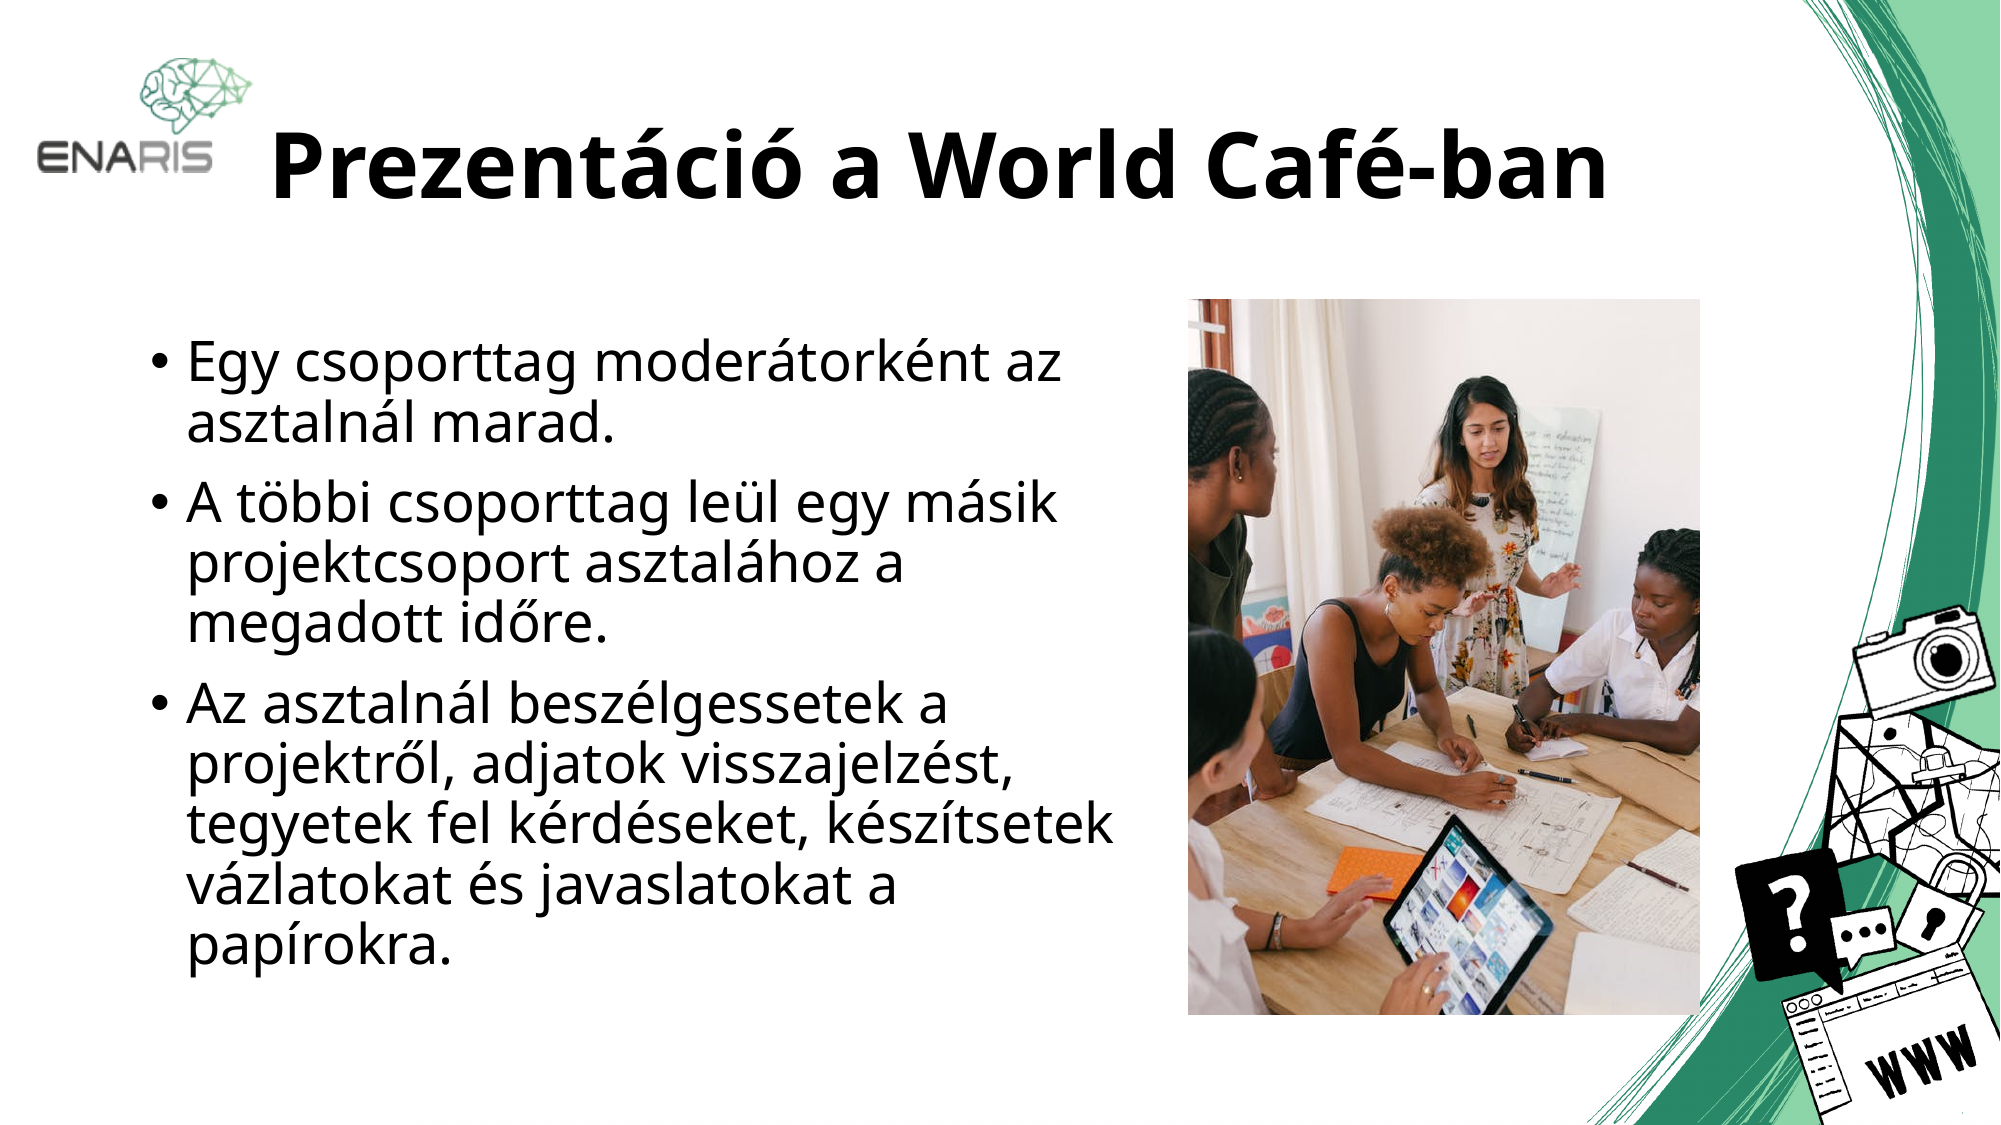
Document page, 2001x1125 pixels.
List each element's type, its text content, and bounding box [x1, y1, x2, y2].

list Egy csoporttag moderátorként az asztalnál marad. A többi csoporttag leül egy másik projektcsoport asztalához a megadott időre. Az asztalnál beszélgessetek a projektről, adjatok visszajelzést, tegyetek fel kérdéseket, készítsetek vázlatokat és javaslatokat a papírokra. [135, 326, 1142, 989]
title Prezentáció a World Café-ban [253, 59, 1863, 278]
picture [408, 0, 2000, 1125]
picture [37, 58, 254, 173]
